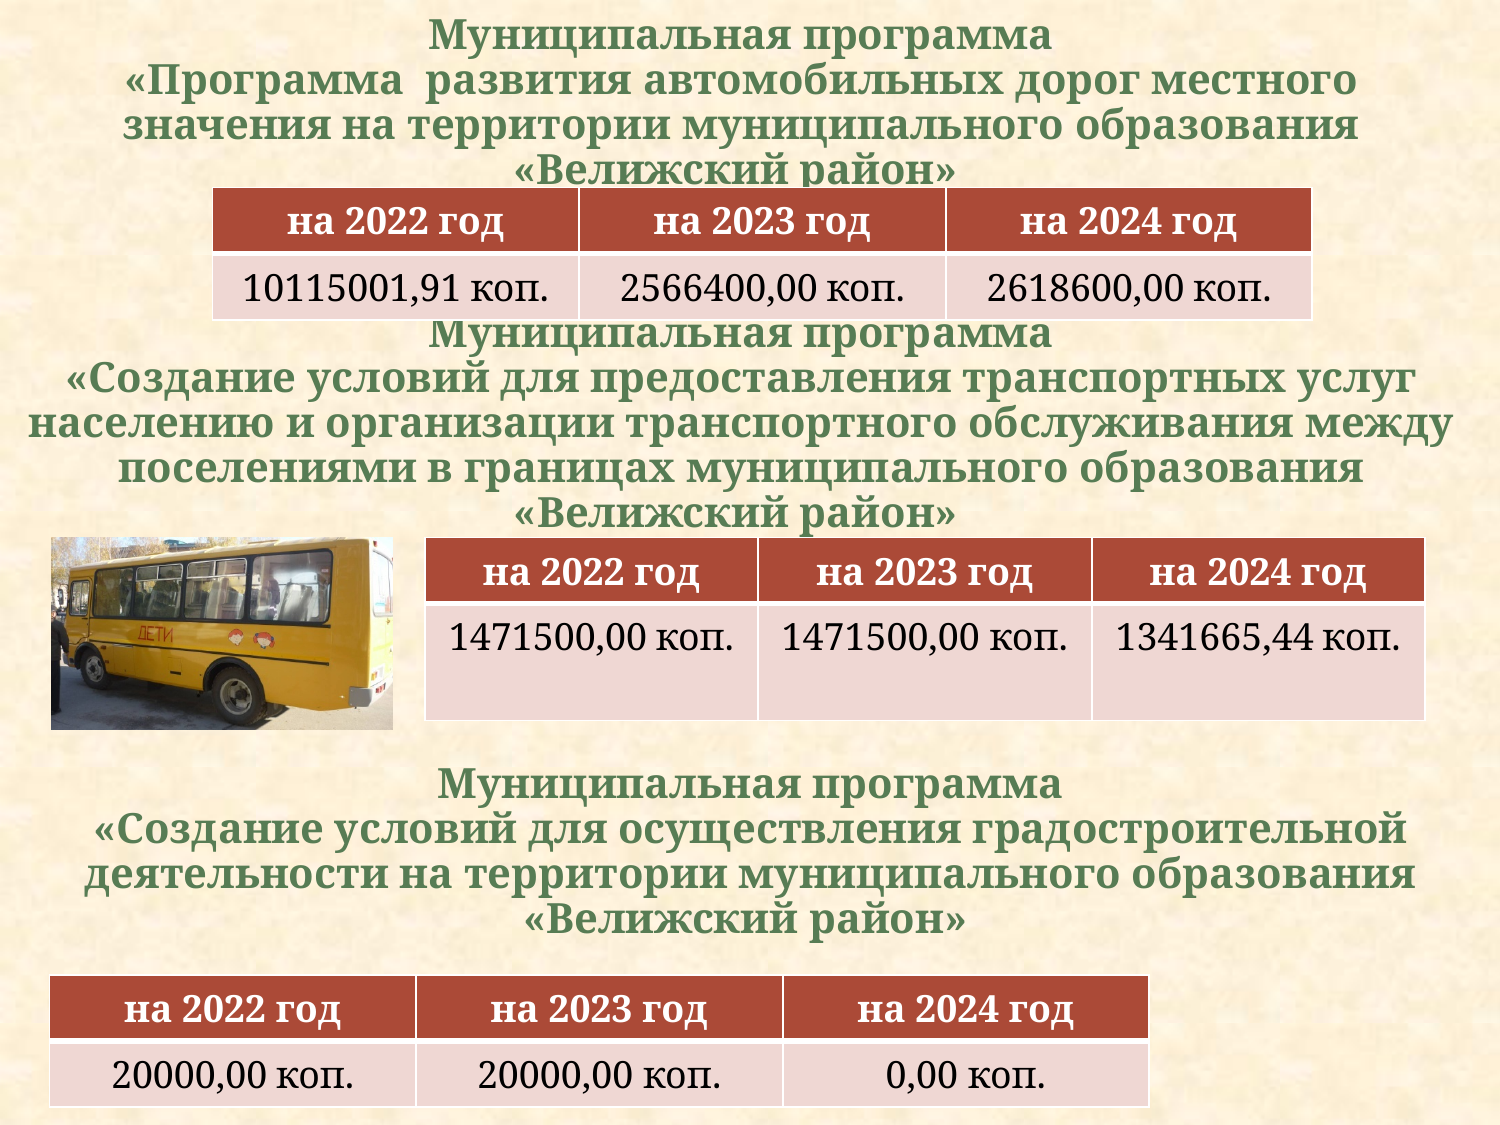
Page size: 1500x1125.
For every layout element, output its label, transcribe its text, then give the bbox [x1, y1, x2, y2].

table_header на 2024 год [1093, 538, 1424, 601]
table_header на 2024 год [784, 976, 1148, 1038]
text_box Муниципальная программа «Создание условий для предоставления транспортных услуг населению и организации транспортного обслуживания между поселениями в границах муниципального образования «Велижский район» [0, 349, 1483, 544]
table_cell 1471500,00 коп. [759, 606, 1091, 720]
table_cell 20000,00 коп. [417, 1044, 782, 1106]
table_cell 0,00 коп. [784, 1044, 1148, 1106]
table_header на 2023 год [759, 538, 1091, 601]
table_header на 2024 год [947, 188, 1311, 251]
picture [0, 950, 1500, 1125]
table_header на 2023 год [417, 976, 782, 1038]
table_header на 2022 год [213, 188, 578, 251]
table_header на 2022 год [50, 976, 415, 1038]
table_cell 2618600,00 коп. [947, 256, 1311, 319]
text_box Муниципальная программа «Программа развития автомобильных дорог местного значения на территории муниципального образования «Велижский район» [28, 18, 1454, 188]
table_cell 10115001,91 коп. [213, 256, 578, 319]
table_header на 2022 год [426, 538, 757, 601]
table_cell 20000,00 коп. [50, 1044, 415, 1106]
picture [0, 0, 1500, 737]
table_cell 1471500,00 коп. [426, 606, 757, 720]
table_cell 2566400,00 коп. [580, 256, 945, 319]
text_box Муниципальная программа «Создание условий для осуществления градостроительной деятельности на территории муниципального образования «Велижский район» [0, 737, 1500, 950]
table_header на 2023 год [580, 188, 945, 251]
table_cell 1341665,44 коп. [1093, 606, 1424, 720]
